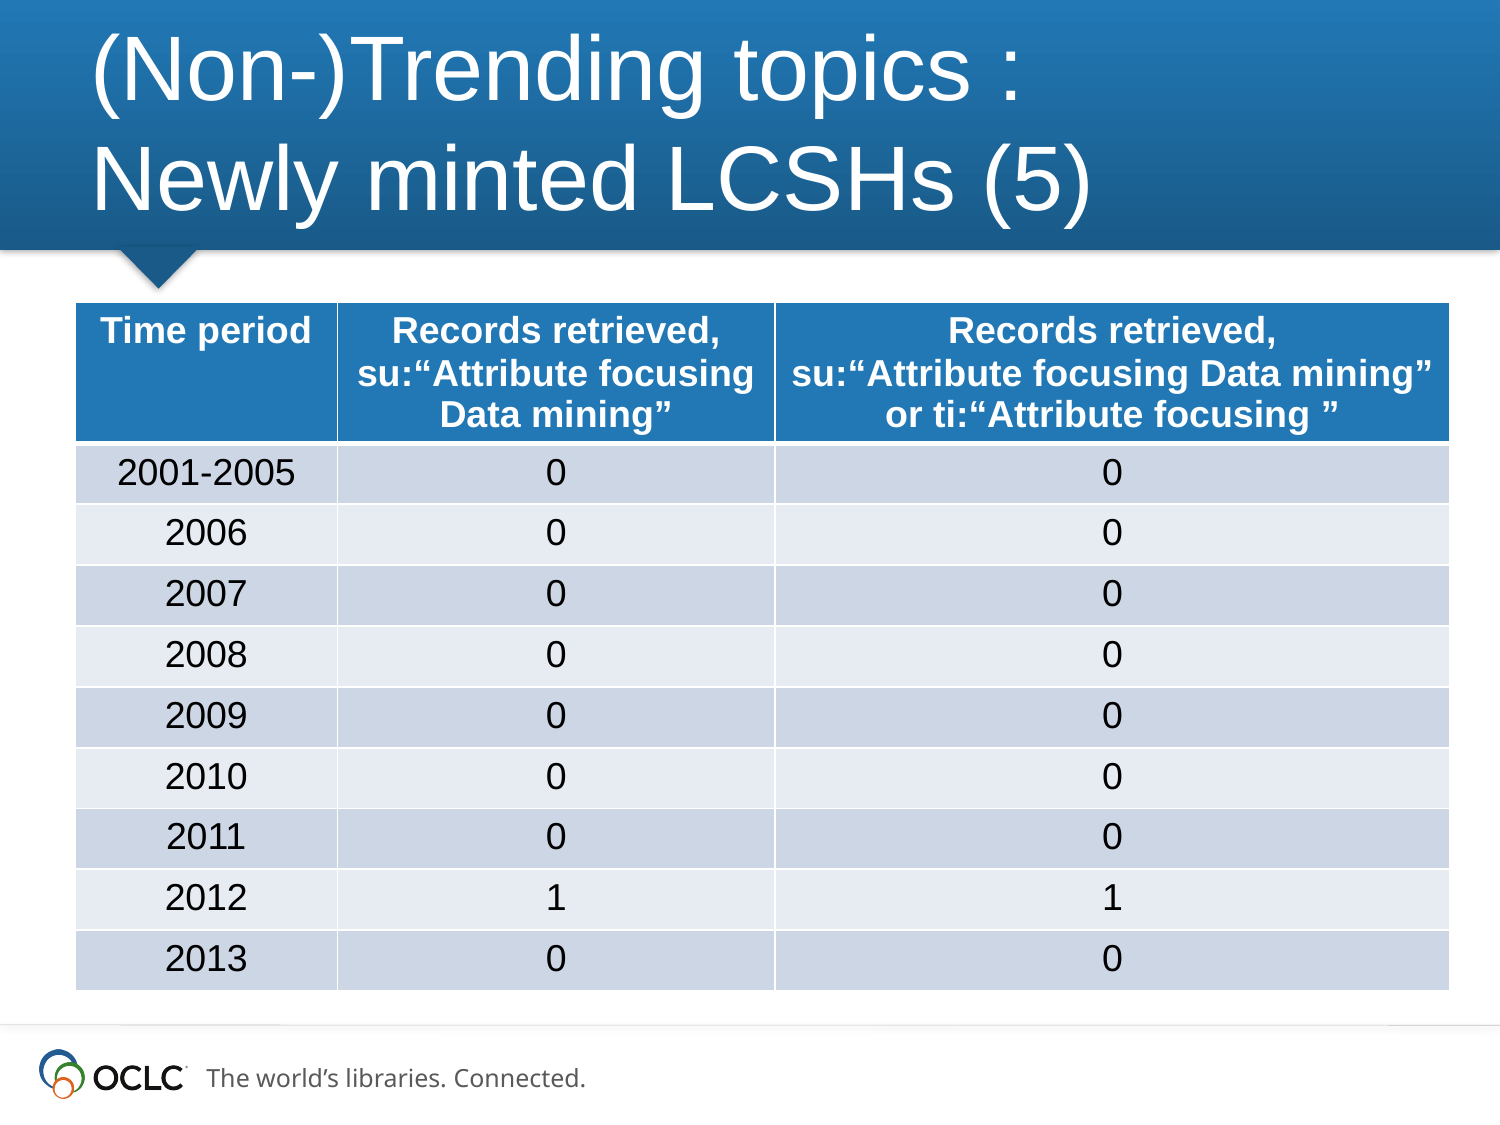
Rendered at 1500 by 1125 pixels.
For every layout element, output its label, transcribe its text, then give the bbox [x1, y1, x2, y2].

table_cell 2009 [76, 688, 337, 747]
table_cell 0 [776, 688, 1449, 747]
table_cell 2010 [76, 749, 337, 808]
table_cell 2007 [76, 566, 337, 625]
table_cell 1 [776, 870, 1449, 929]
table_header Records retrieved, su:“Attribute focusing Data mining” [338, 303, 774, 441]
table_cell 0 [338, 446, 774, 503]
table_cell 1 [338, 870, 774, 929]
table_cell 2001-2005 [76, 446, 337, 503]
table_cell 0 [776, 505, 1449, 564]
table_cell 0 [776, 566, 1449, 625]
table_header Records retrieved, su:“Attribute focusing Data mining” or ti:“Attribute focusing ” [776, 303, 1449, 441]
table_header Time period [76, 303, 337, 441]
table_cell 2012 [76, 870, 337, 929]
table_cell 0 [338, 931, 774, 990]
table_cell 0 [338, 688, 774, 747]
table_cell 0 [776, 446, 1449, 503]
table_cell 0 [338, 809, 774, 868]
table_cell 0 [338, 627, 774, 686]
table_cell 0 [776, 627, 1449, 686]
title (Non-)Trending topics : Newly minted LCSHs (5) [74, 98, 1426, 250]
table_cell 2011 [76, 809, 337, 868]
table_cell 2013 [76, 931, 337, 990]
table_cell 0 [338, 749, 774, 808]
table_cell 0 [338, 566, 774, 625]
table_cell 2008 [76, 627, 337, 686]
picture [39, 1049, 188, 1099]
table_cell 0 [338, 505, 774, 564]
table_cell 2006 [76, 505, 337, 564]
table_cell 0 [776, 809, 1449, 868]
table_cell 0 [776, 749, 1449, 808]
table_cell 0 [776, 931, 1449, 990]
